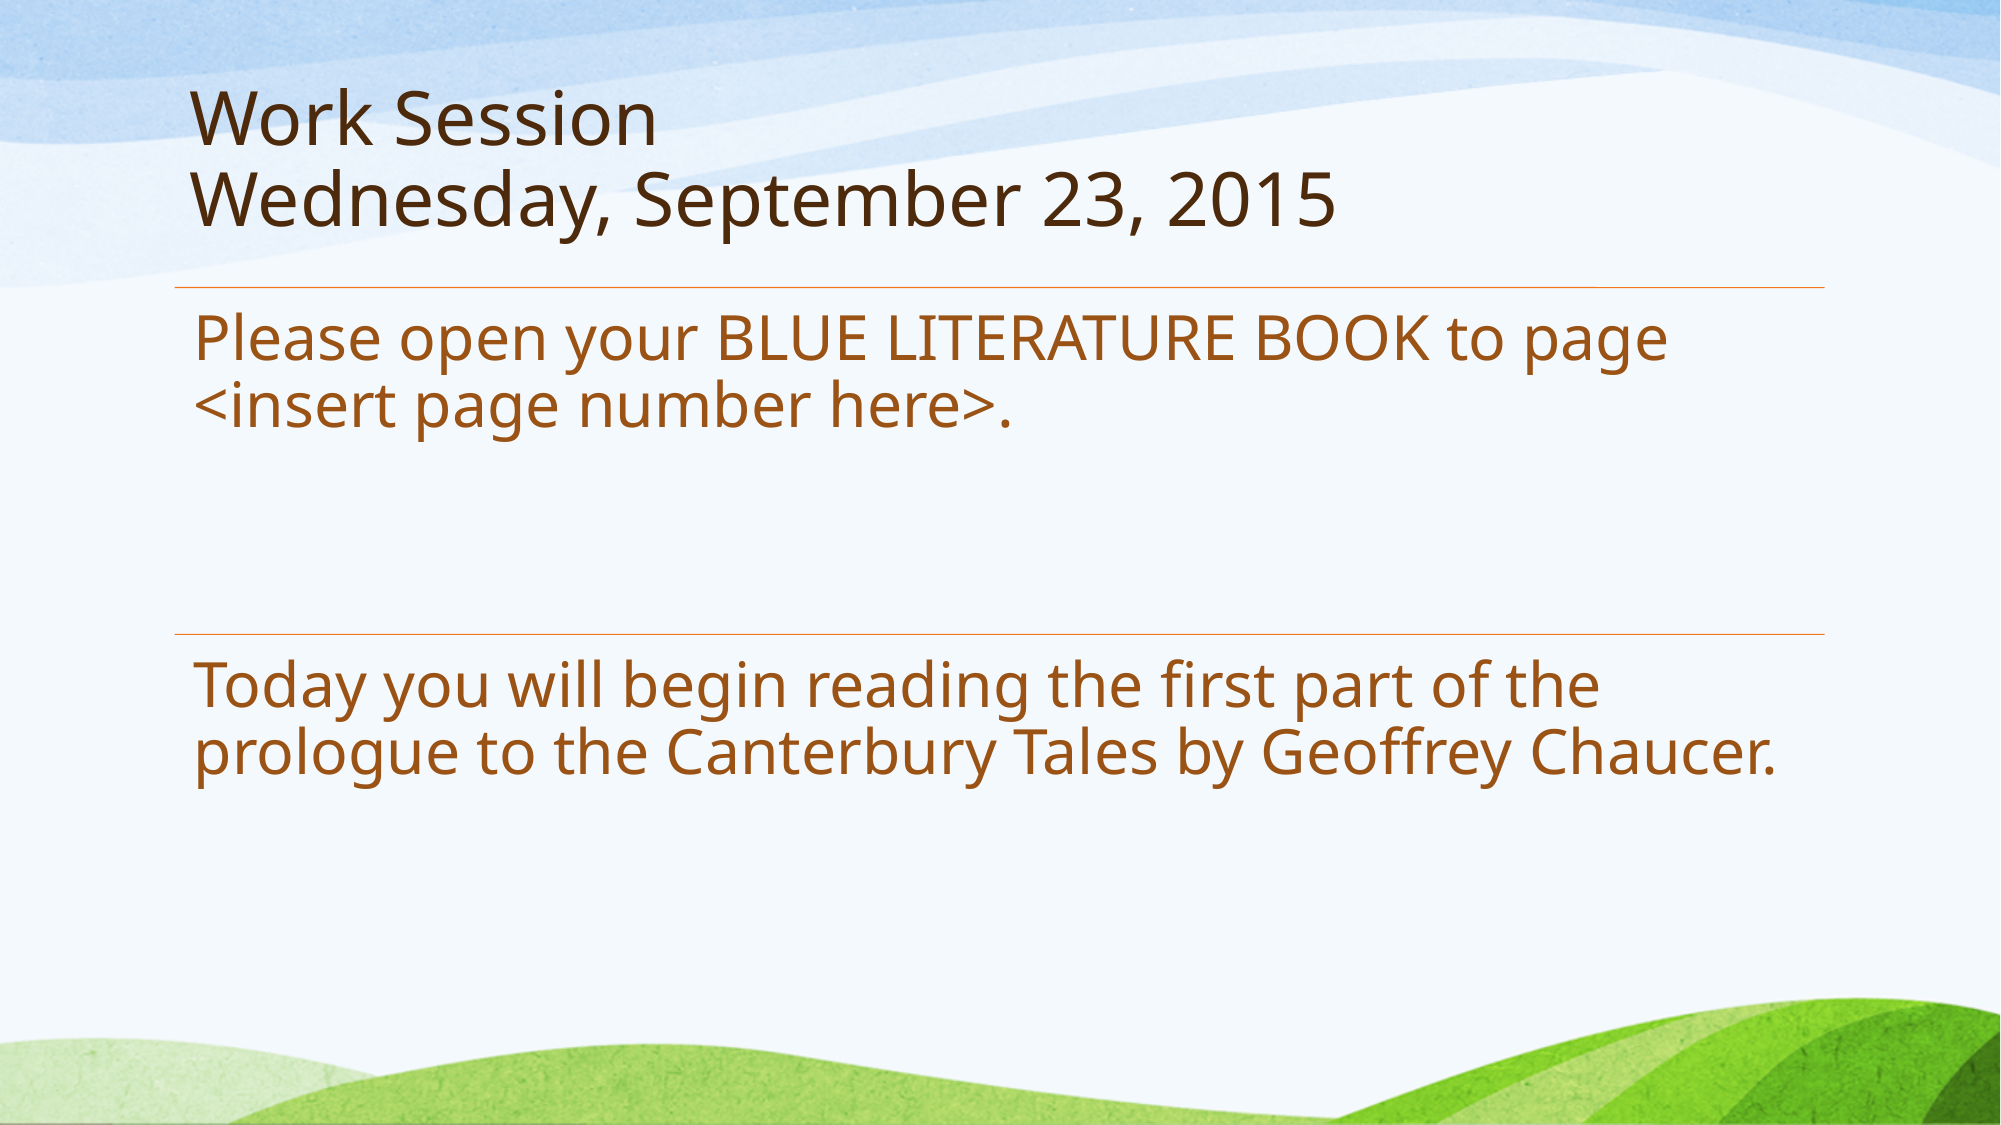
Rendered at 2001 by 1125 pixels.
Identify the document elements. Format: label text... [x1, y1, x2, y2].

picture [0, 0, 2001, 1125]
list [174, 287, 1825, 982]
title Work Session Wednesday, September 23, 2015 [174, 50, 1825, 250]
